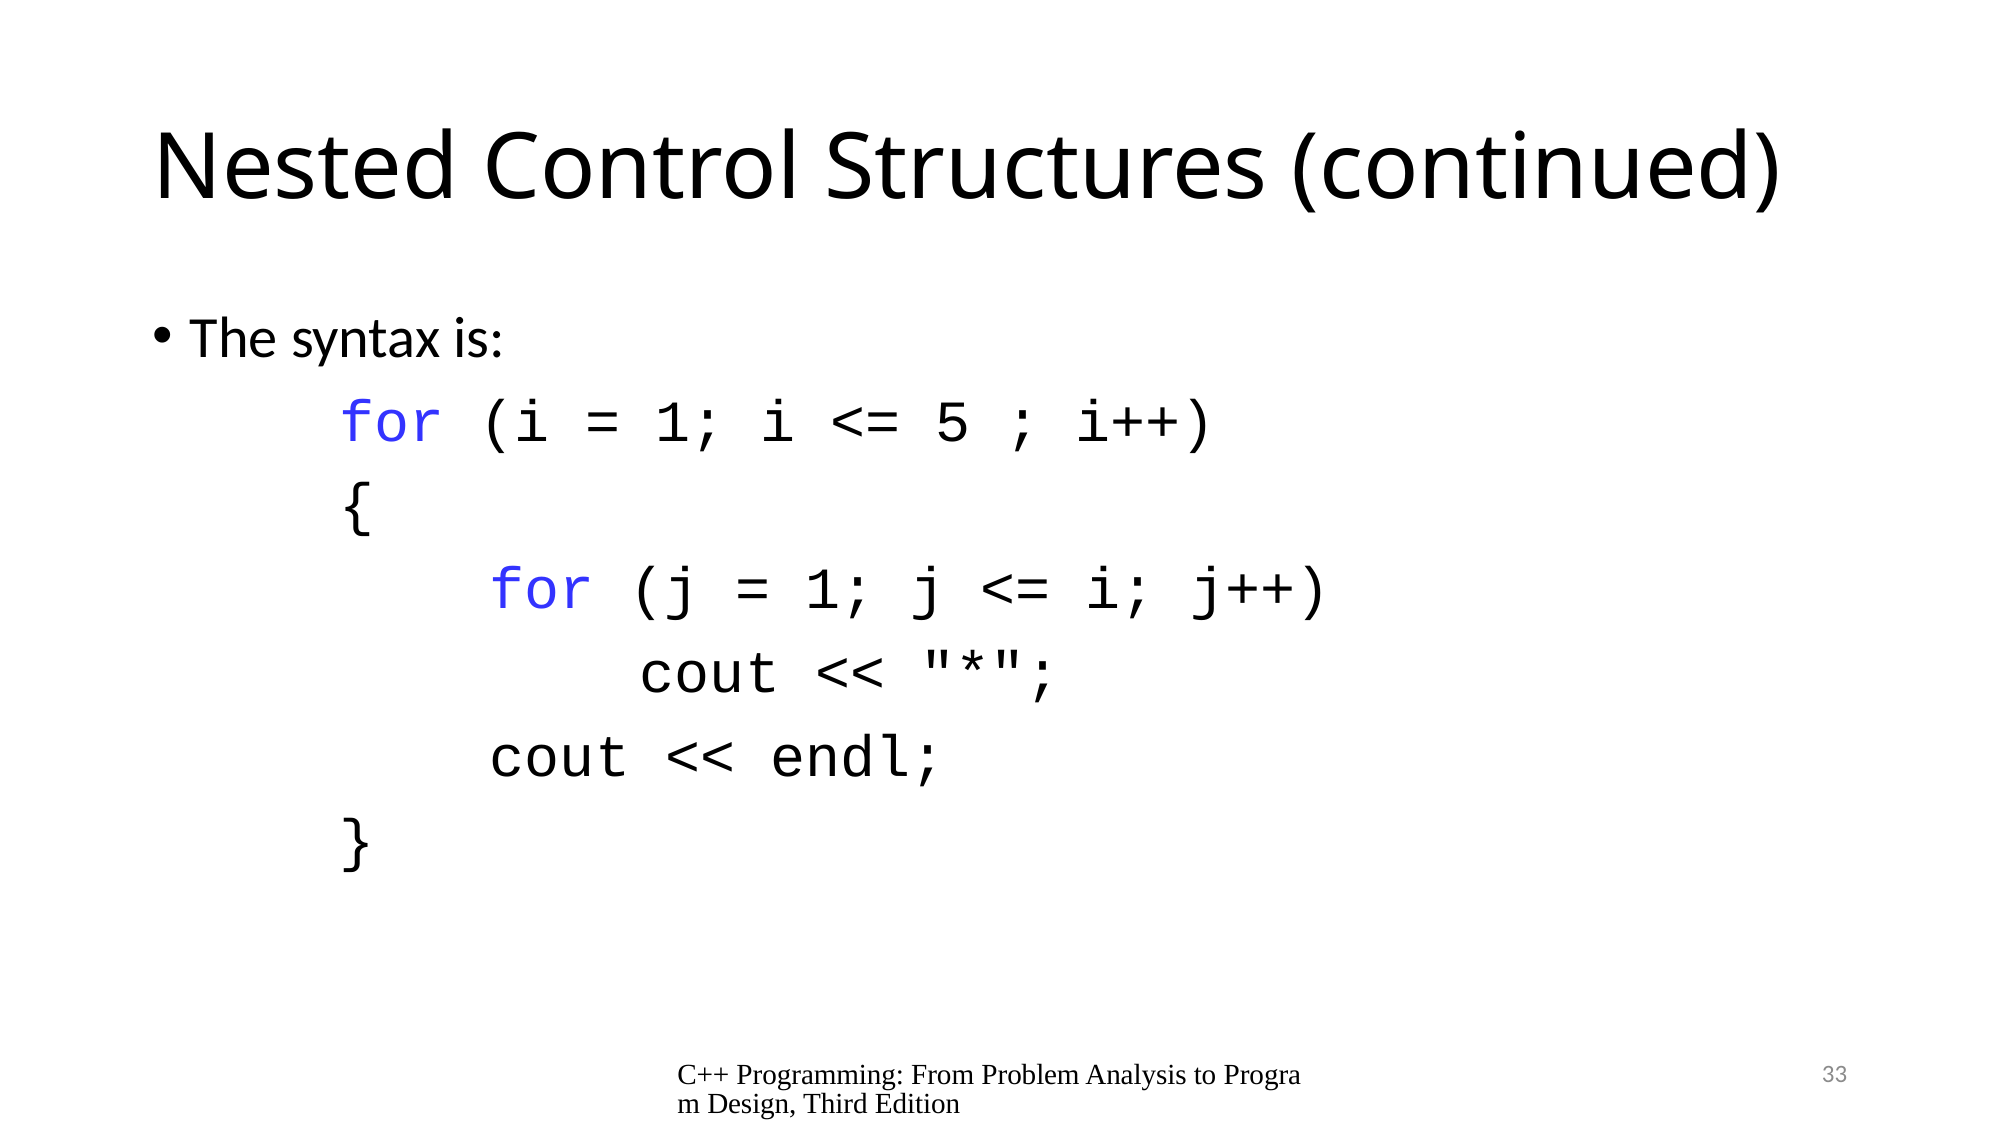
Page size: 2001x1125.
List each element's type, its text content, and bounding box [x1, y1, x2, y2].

slide_number 33 [1412, 1042, 1863, 1103]
list The syntax is: for (i = 1; i <= 5 ; i++) { for (j = 1; j <= i; j++) cout << "*"; cout << endl; } [137, 299, 1863, 1014]
title Nested Control Structures (continued) [137, 59, 1863, 278]
footer C++ Programming: From Problem Analysis to Program Design, Third Edition [662, 1042, 1338, 1103]
